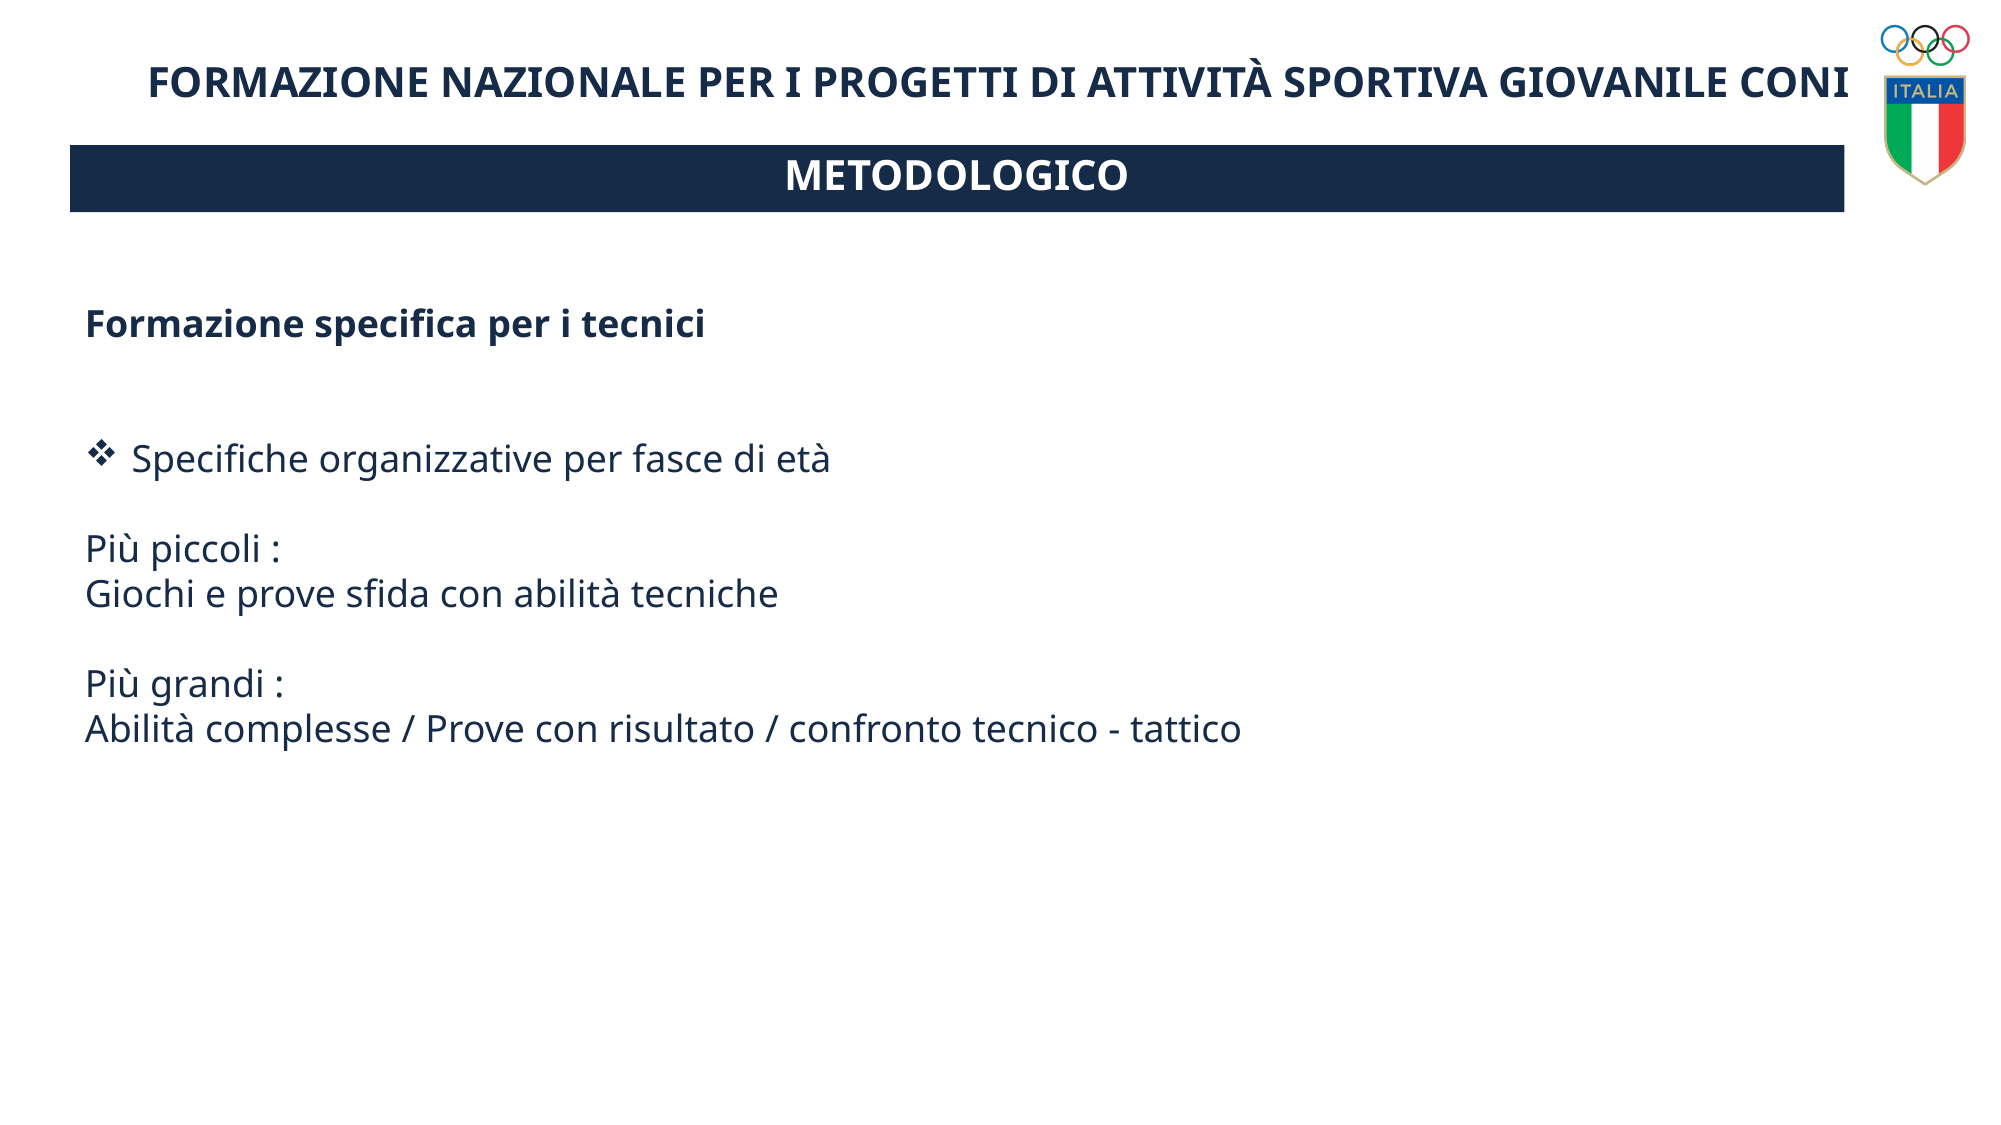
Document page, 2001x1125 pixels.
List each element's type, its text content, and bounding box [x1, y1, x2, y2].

picture [1866, 2, 1973, 196]
text_box METODOLOGICO [70, 145, 1845, 213]
text_box Formazione specifica per i tecnici Specifiche organizzative per fasce di età Più piccoli : Giochi e prove sfida con abilità tecniche Più grandi : Abilità complesse / Prove con risultato / confronto tecnico - tattico [70, 292, 1845, 803]
list FORMAZIONE NAZIONALE per i progetti di attività sportiva giovanile CONI [70, 52, 1927, 120]
